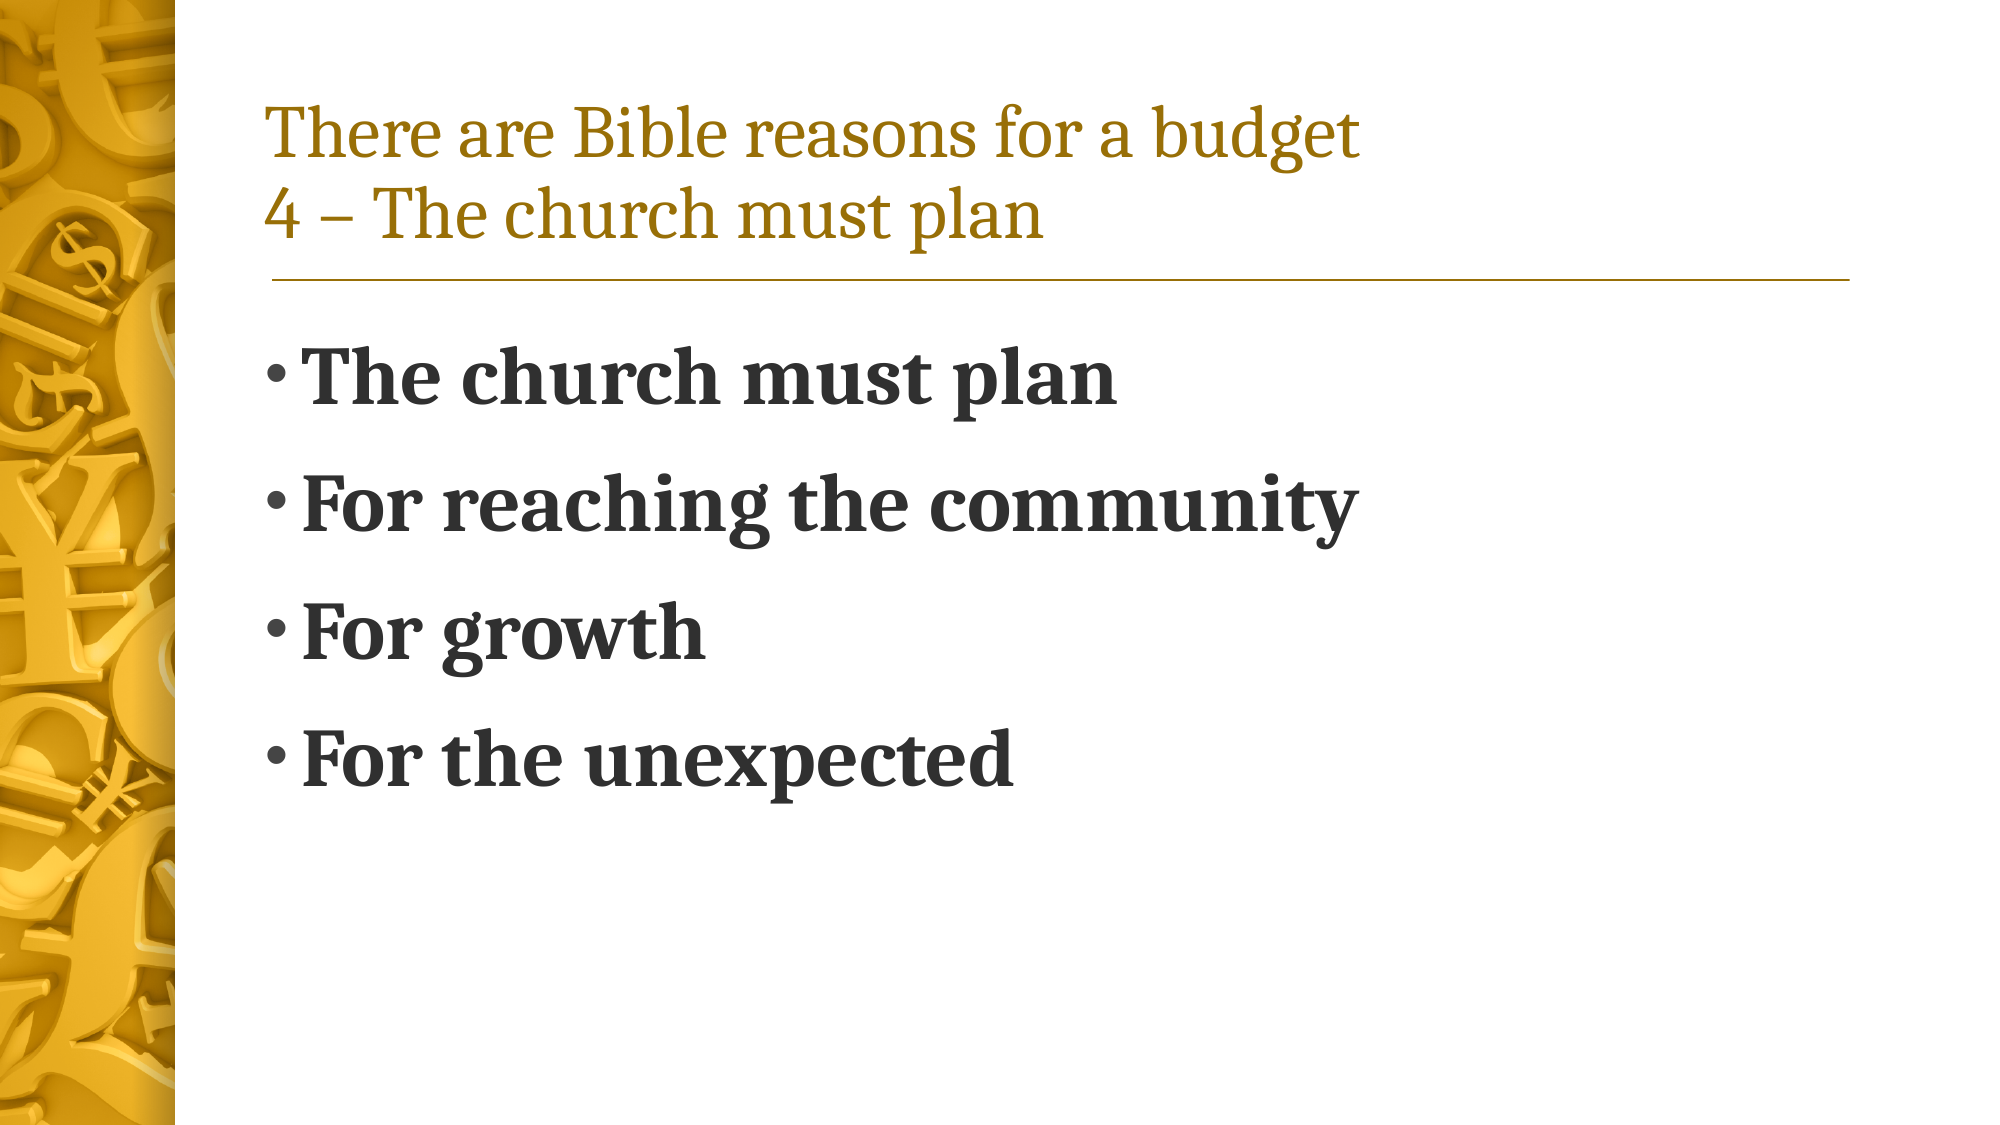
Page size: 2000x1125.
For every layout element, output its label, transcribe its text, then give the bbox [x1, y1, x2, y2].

picture [0, 0, 175, 1125]
list The church must plan For reaching the community For growth For the unexpected [249, 324, 1863, 1012]
title There are Bible reasons for a budget 4 – The church must plan [249, 62, 1863, 263]
